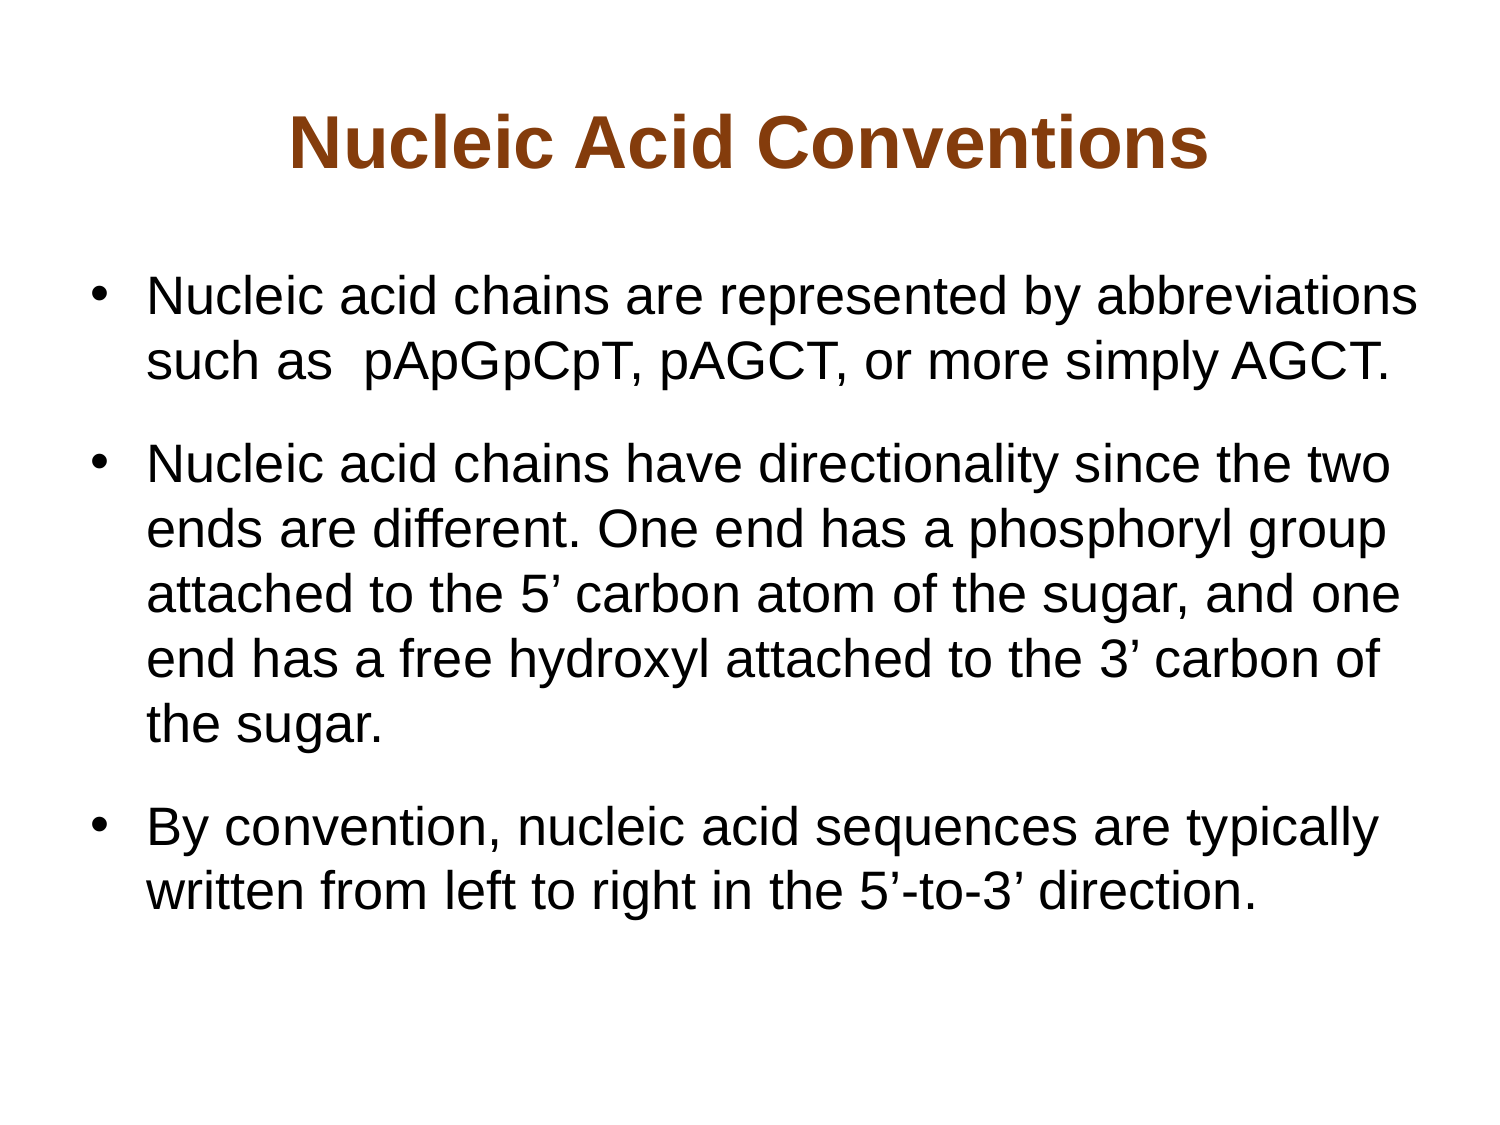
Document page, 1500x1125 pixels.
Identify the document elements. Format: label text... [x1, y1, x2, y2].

list Nucleic acid chains are represented by abbreviations such as pApGpCpT, pAGCT, or more simply AGCT. Nucleic acid chains have directionality since the two ends are different. One end has a phosphoryl group attached to the 5’ carbon atom of the sugar, and one end has a free hydroxyl attached to the 3’ carbon of the sugar. By convention, nucleic acid sequences are typically written from left to right in the 5’-to-3’ direction. [75, 252, 1442, 1078]
title Nucleic Acid Conventions [75, 45, 1425, 233]
